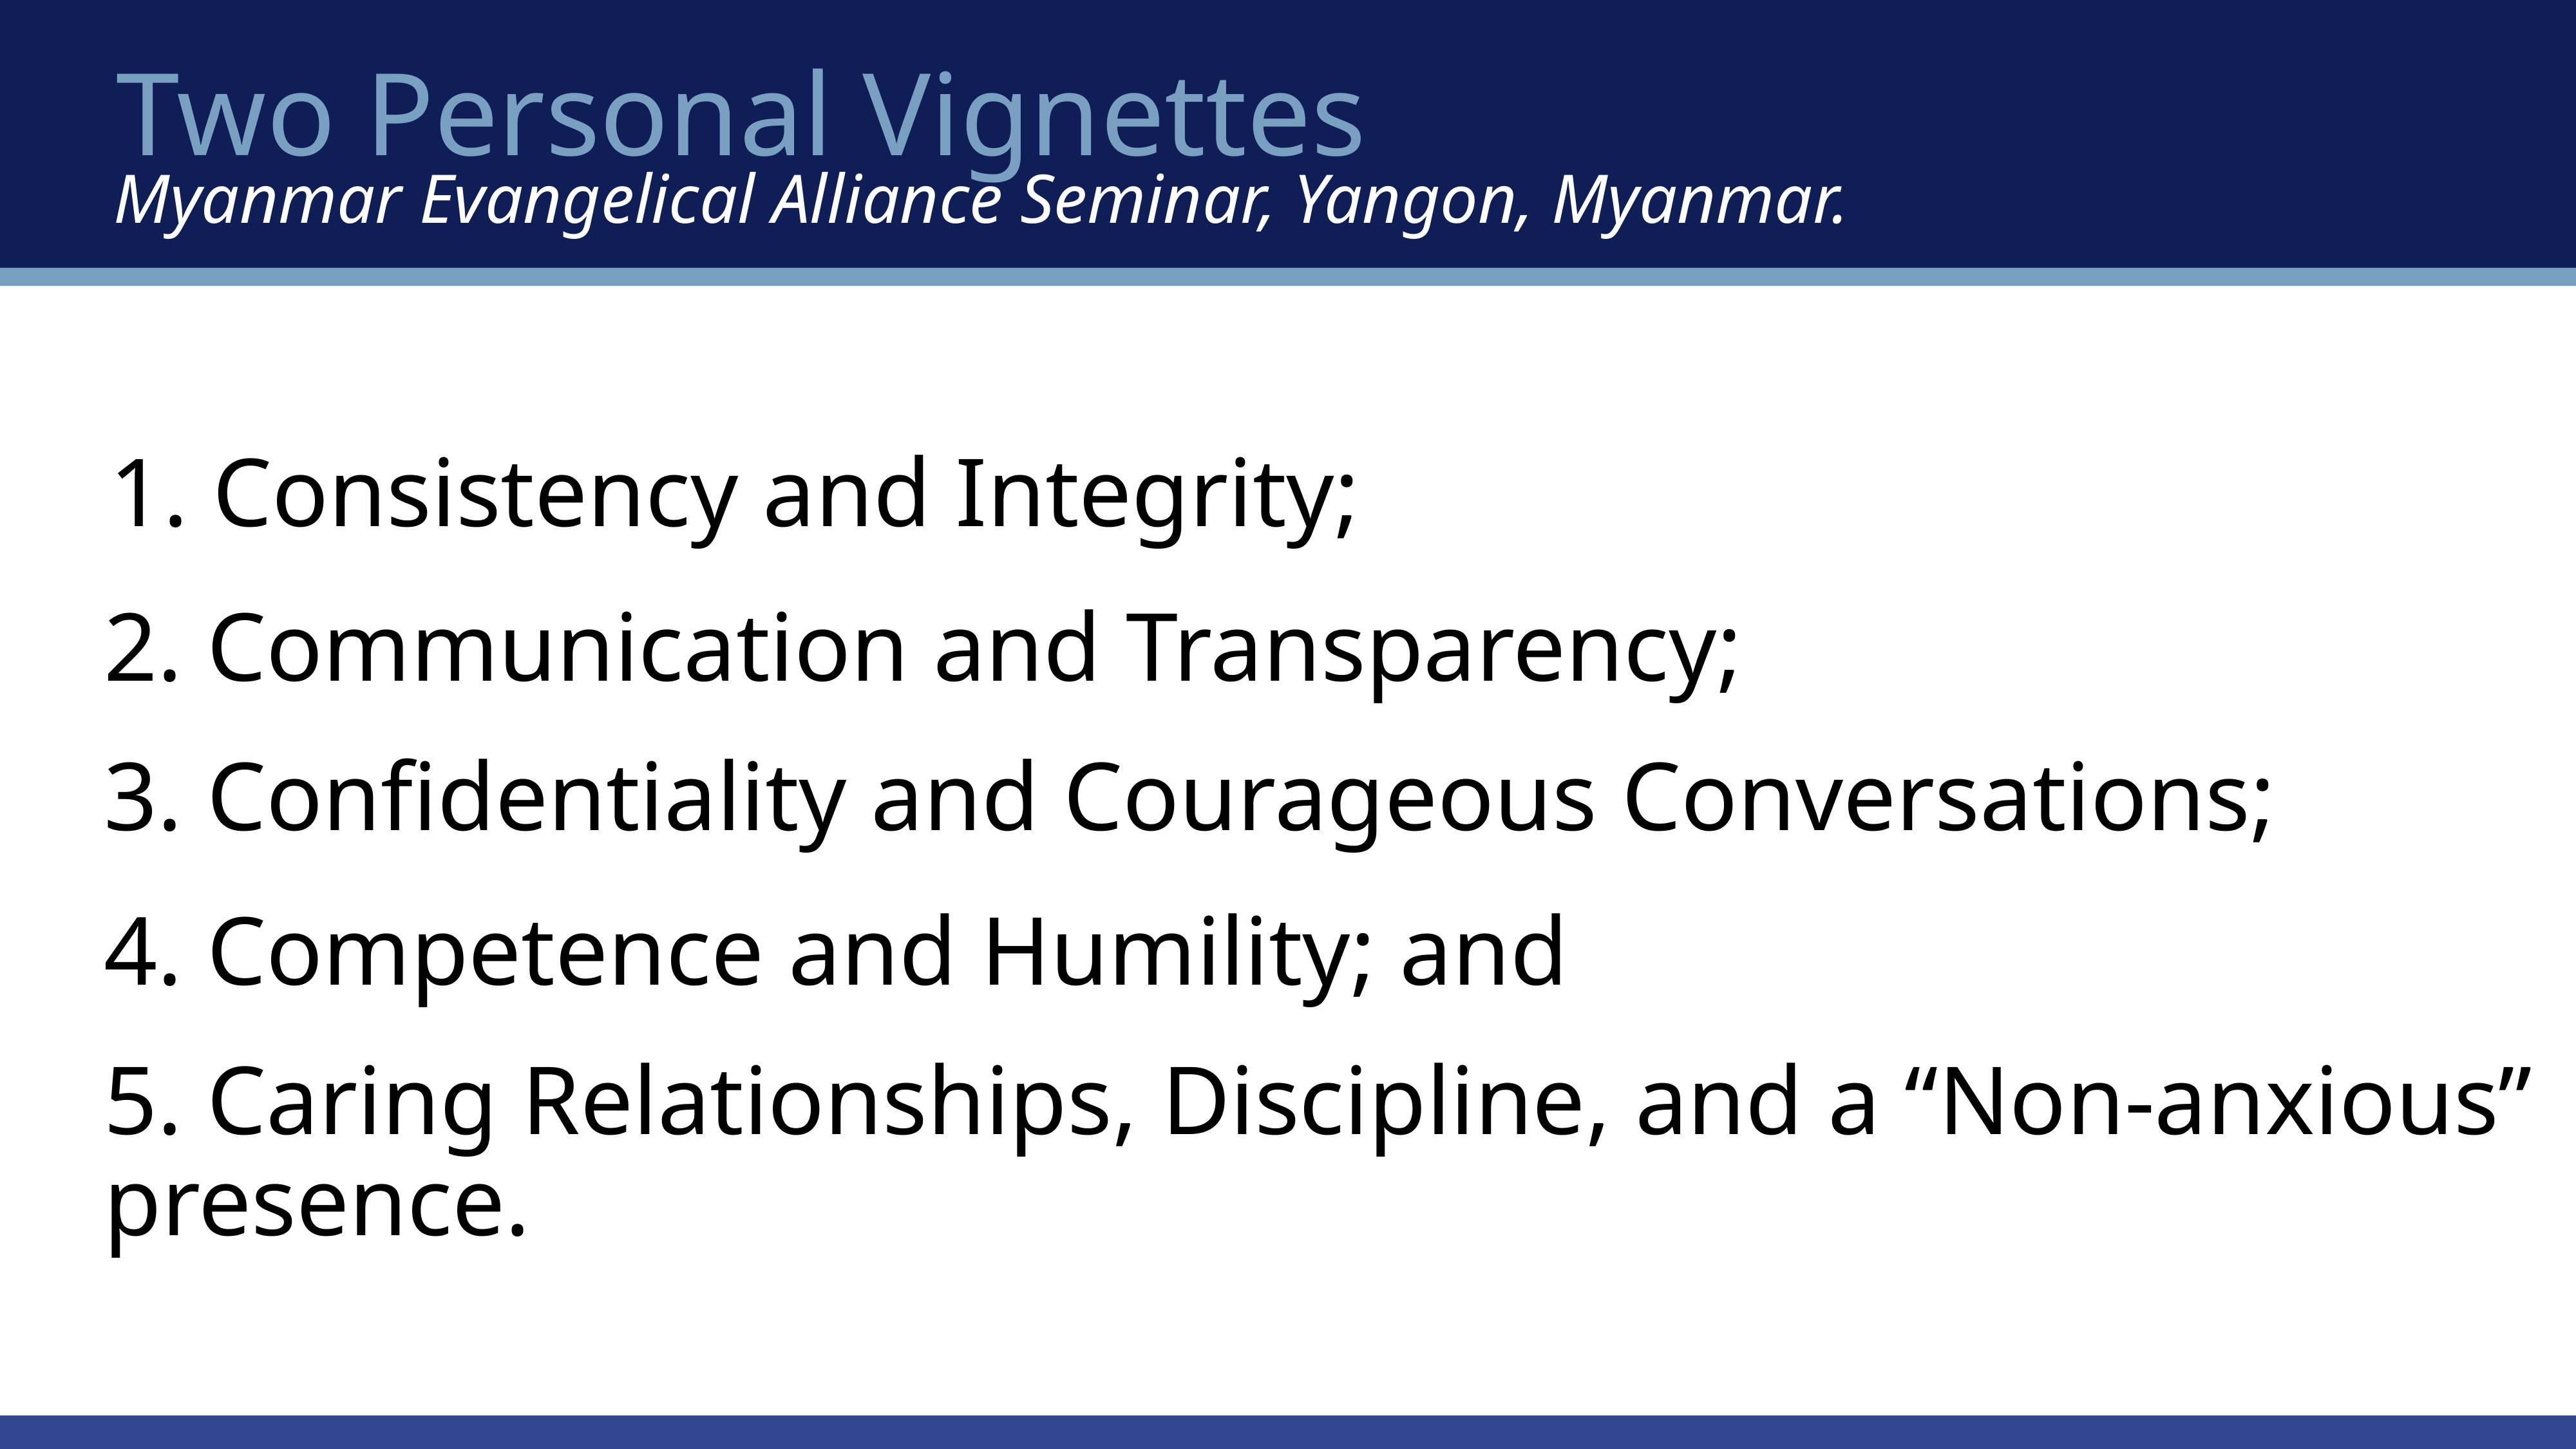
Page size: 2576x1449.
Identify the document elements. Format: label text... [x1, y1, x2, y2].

picture [0, 0, 2576, 1449]
text_box Myanmar Evangelical Alliance Seminar, Yangon, Myanmar. [108, 150, 2430, 272]
text_box 3. Confidentiality and Courageous Conversations; [99, 744, 2439, 920]
text_box 4. Competence and Humility; and [99, 920, 2439, 1047]
text_box 2. Communication and Transparency; [99, 594, 2439, 744]
title 1. Consistency and Integrity; [104, 439, 2446, 616]
text_box Two Personal Vignettes [111, 22, 1455, 150]
text_box 5. Caring Relationships, Discipline, and a “Non-anxious” presence. [99, 1047, 2576, 1323]
